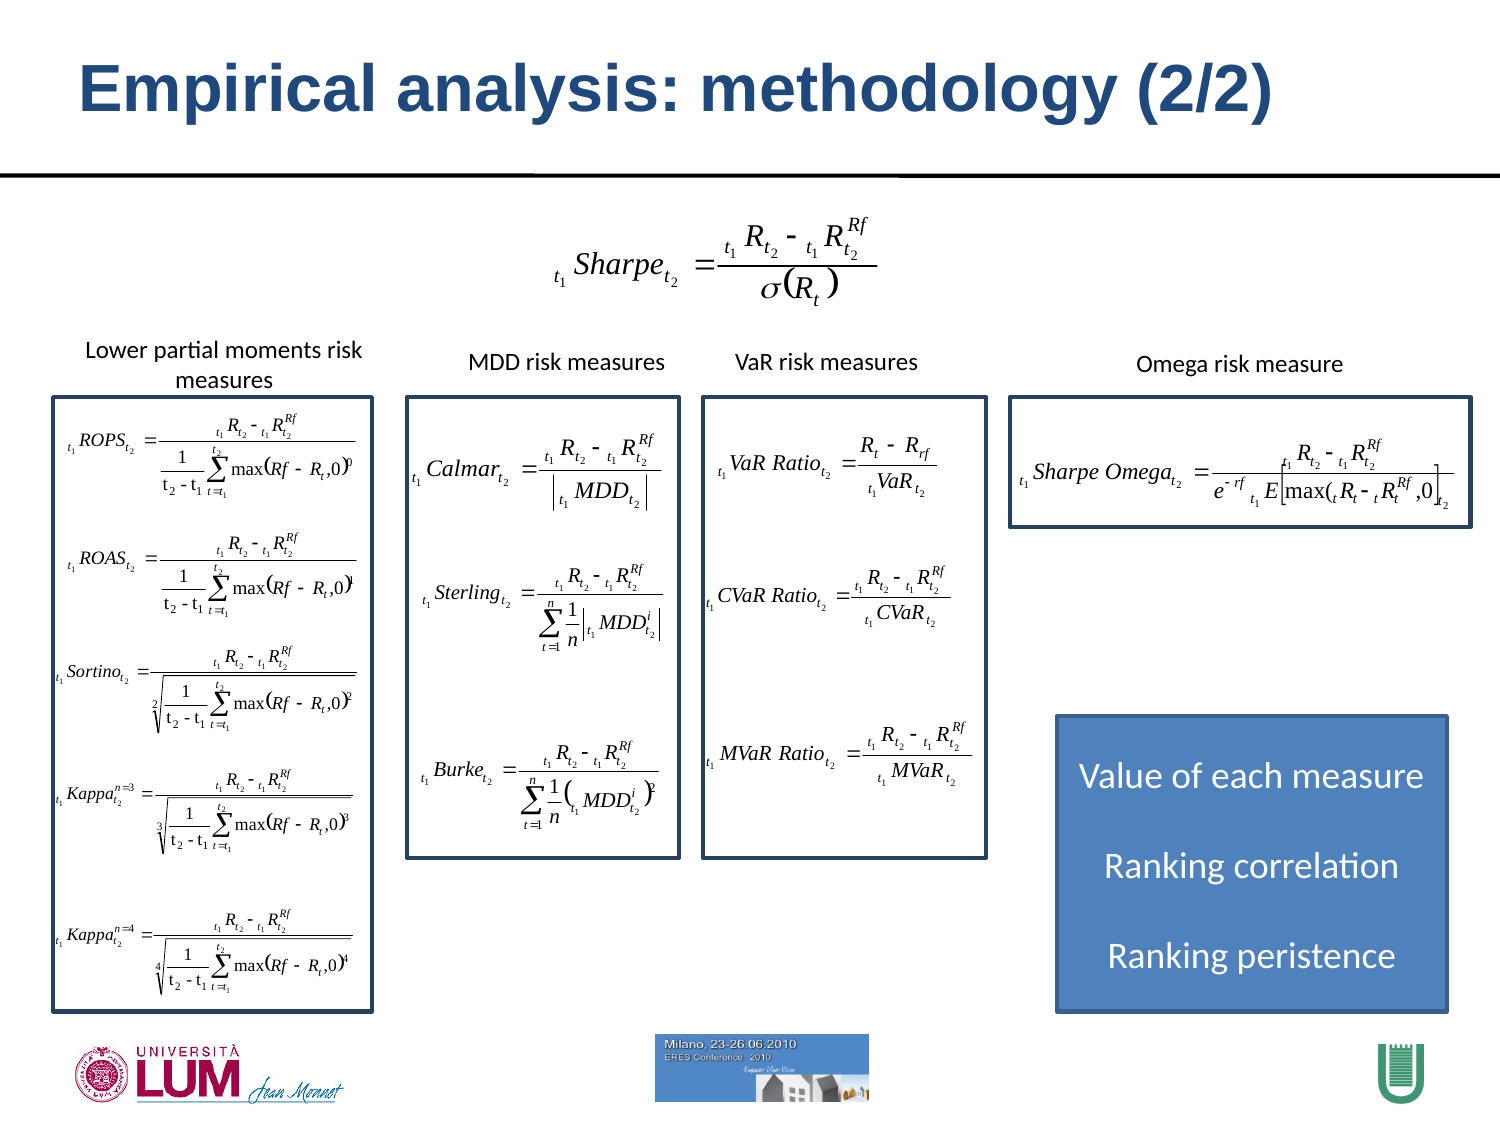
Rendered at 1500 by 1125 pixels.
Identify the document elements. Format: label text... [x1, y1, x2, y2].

text_box Empirical analysis: methodology (2/2) [63, 37, 1340, 132]
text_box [714, 429, 943, 504]
picture [75, 1044, 344, 1104]
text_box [52, 904, 357, 1000]
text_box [52, 763, 357, 858]
picture [1377, 1044, 1425, 1104]
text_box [419, 557, 668, 657]
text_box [548, 207, 884, 315]
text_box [52, 640, 361, 737]
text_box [64, 408, 359, 504]
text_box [702, 559, 955, 634]
text_box [701, 395, 988, 860]
text_box Value of each measure Ranking correlation Ranking peristence [1055, 714, 1449, 1014]
text_box [51, 401, 374, 1014]
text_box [1015, 432, 1459, 516]
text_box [407, 426, 668, 516]
text_box VaR risk measures [750, 338, 1010, 383]
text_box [417, 734, 665, 835]
text_box Omega risk measure [1056, 339, 1424, 385]
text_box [702, 715, 978, 793]
picture [655, 1034, 869, 1102]
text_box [64, 526, 361, 623]
text_box Lower partial moments risk measures [41, 326, 408, 401]
text_box [1008, 395, 1473, 529]
text_box [405, 395, 681, 860]
text_box MDD risk measures [408, 338, 750, 383]
